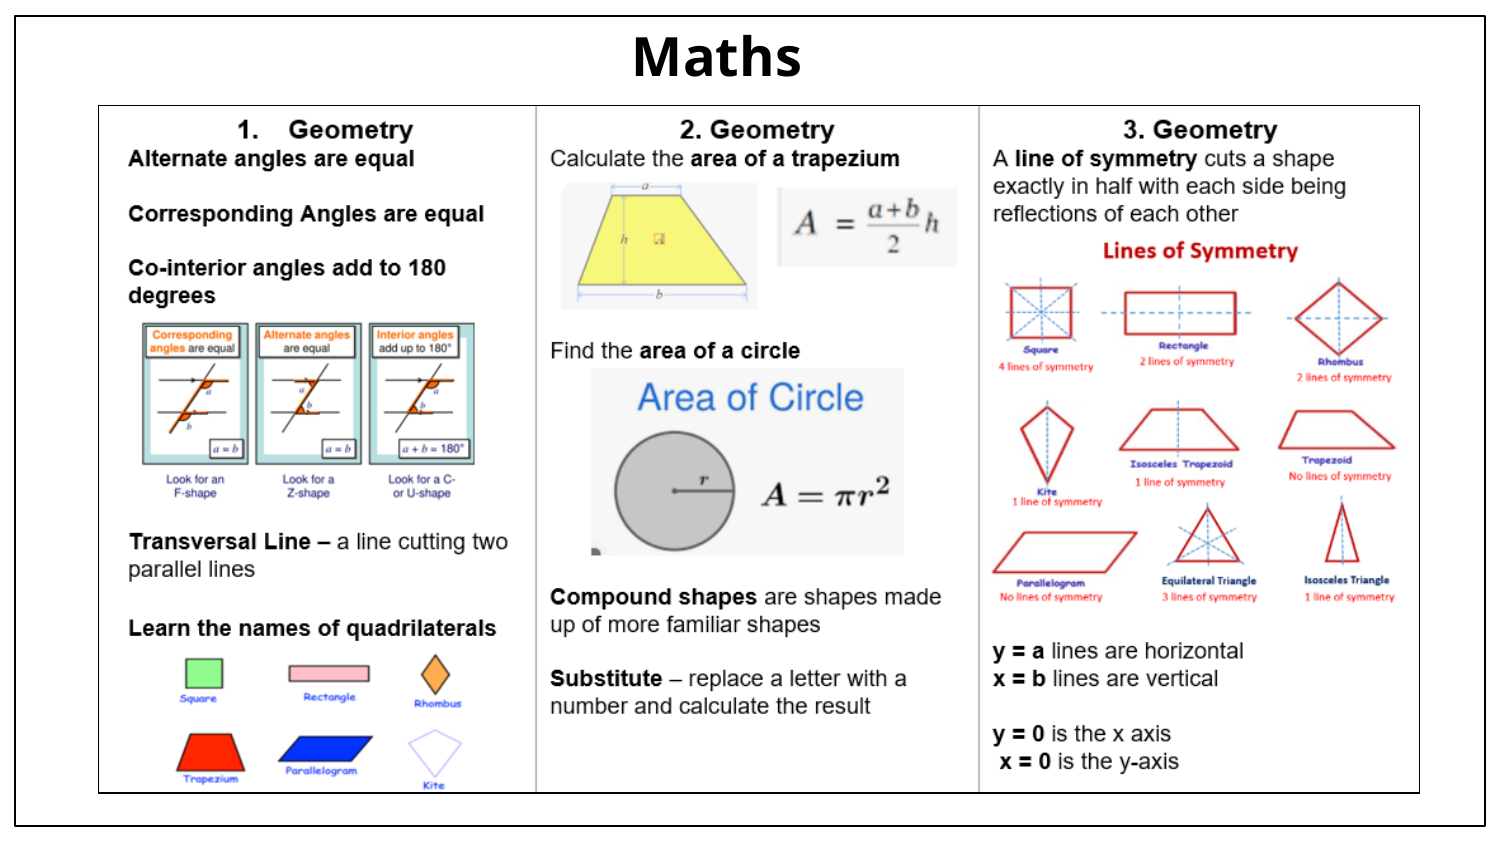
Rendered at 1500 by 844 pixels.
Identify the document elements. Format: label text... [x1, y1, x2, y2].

text_box Maths [511, 13, 923, 86]
picture [99, 105, 1420, 793]
text_box [14, 16, 1486, 827]
